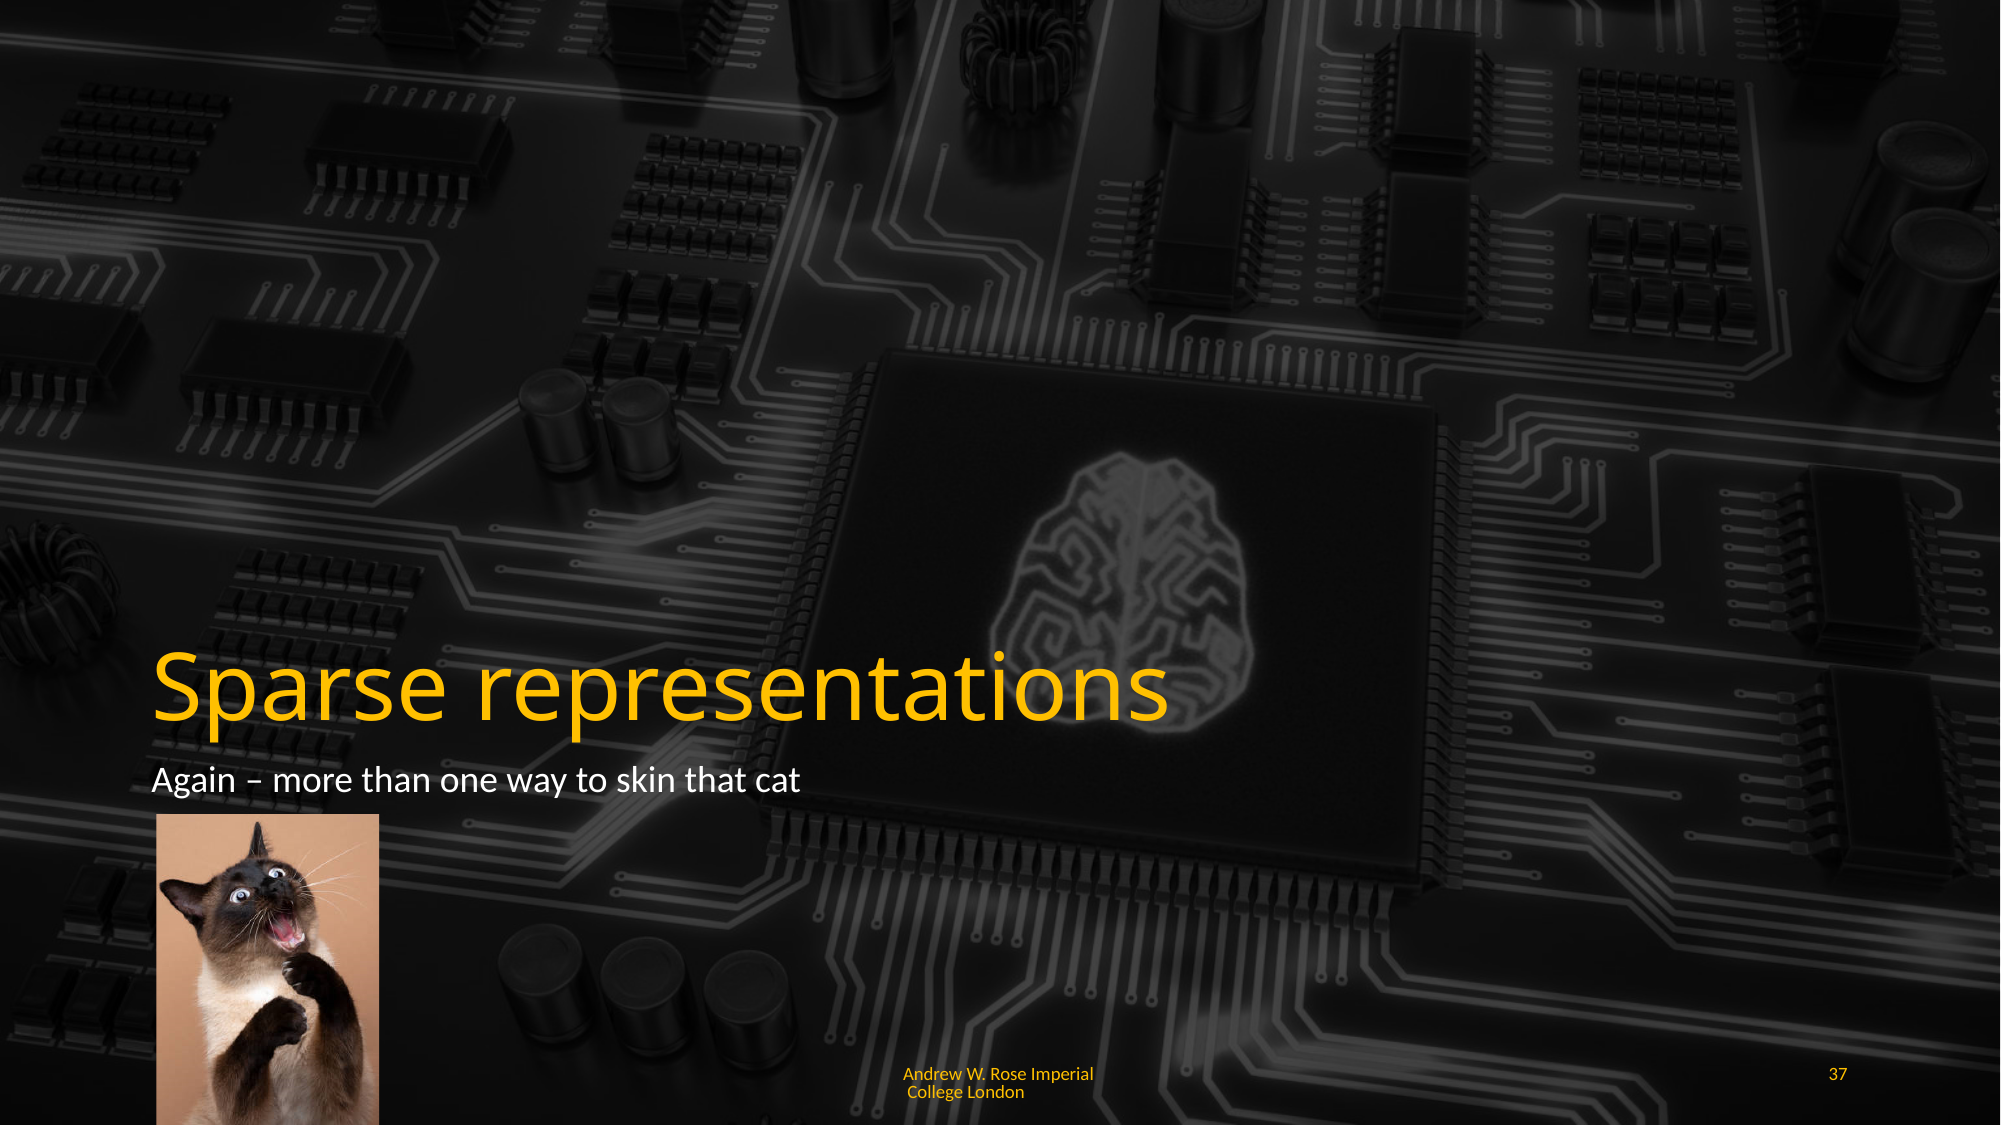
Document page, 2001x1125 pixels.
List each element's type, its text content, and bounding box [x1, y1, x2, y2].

footer Andrew W. Rose Imperial College London [888, 1042, 1112, 1103]
list Again – more than one way to skin that cat [136, 752, 1862, 999]
title Sparse representations [136, 280, 1862, 749]
slide_number 37 [1412, 1042, 1863, 1103]
picture [0, 0, 2001, 1125]
